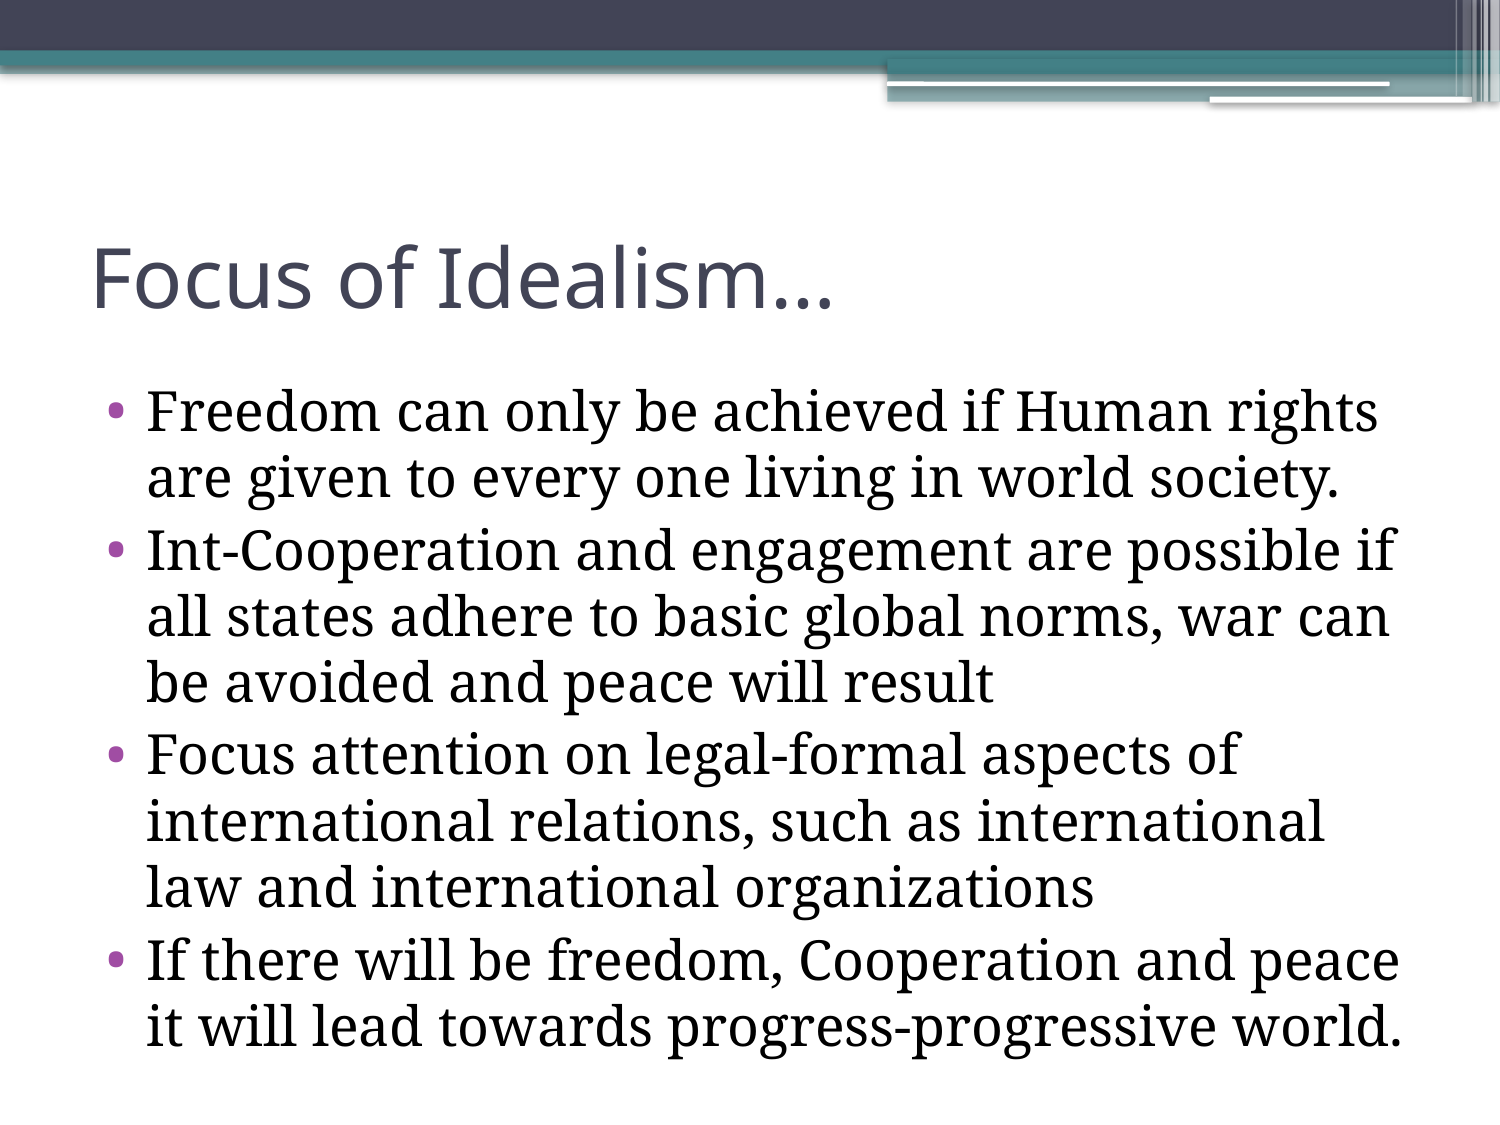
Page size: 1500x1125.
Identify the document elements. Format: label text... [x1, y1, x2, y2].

title Focus of Idealism… [75, 187, 1425, 363]
list Freedom can only be achieved if Human rights are given to every one living in world society. Int-Cooperation and engagement are possible if all states adhere to basic global norms, war can be avoided and peace will result Focus attention on legal-formal aspects of international relations, such as international law and international organizations If there will be freedom, Cooperation and peace it will lead towards progress-progressive world. [75, 368, 1425, 1079]
